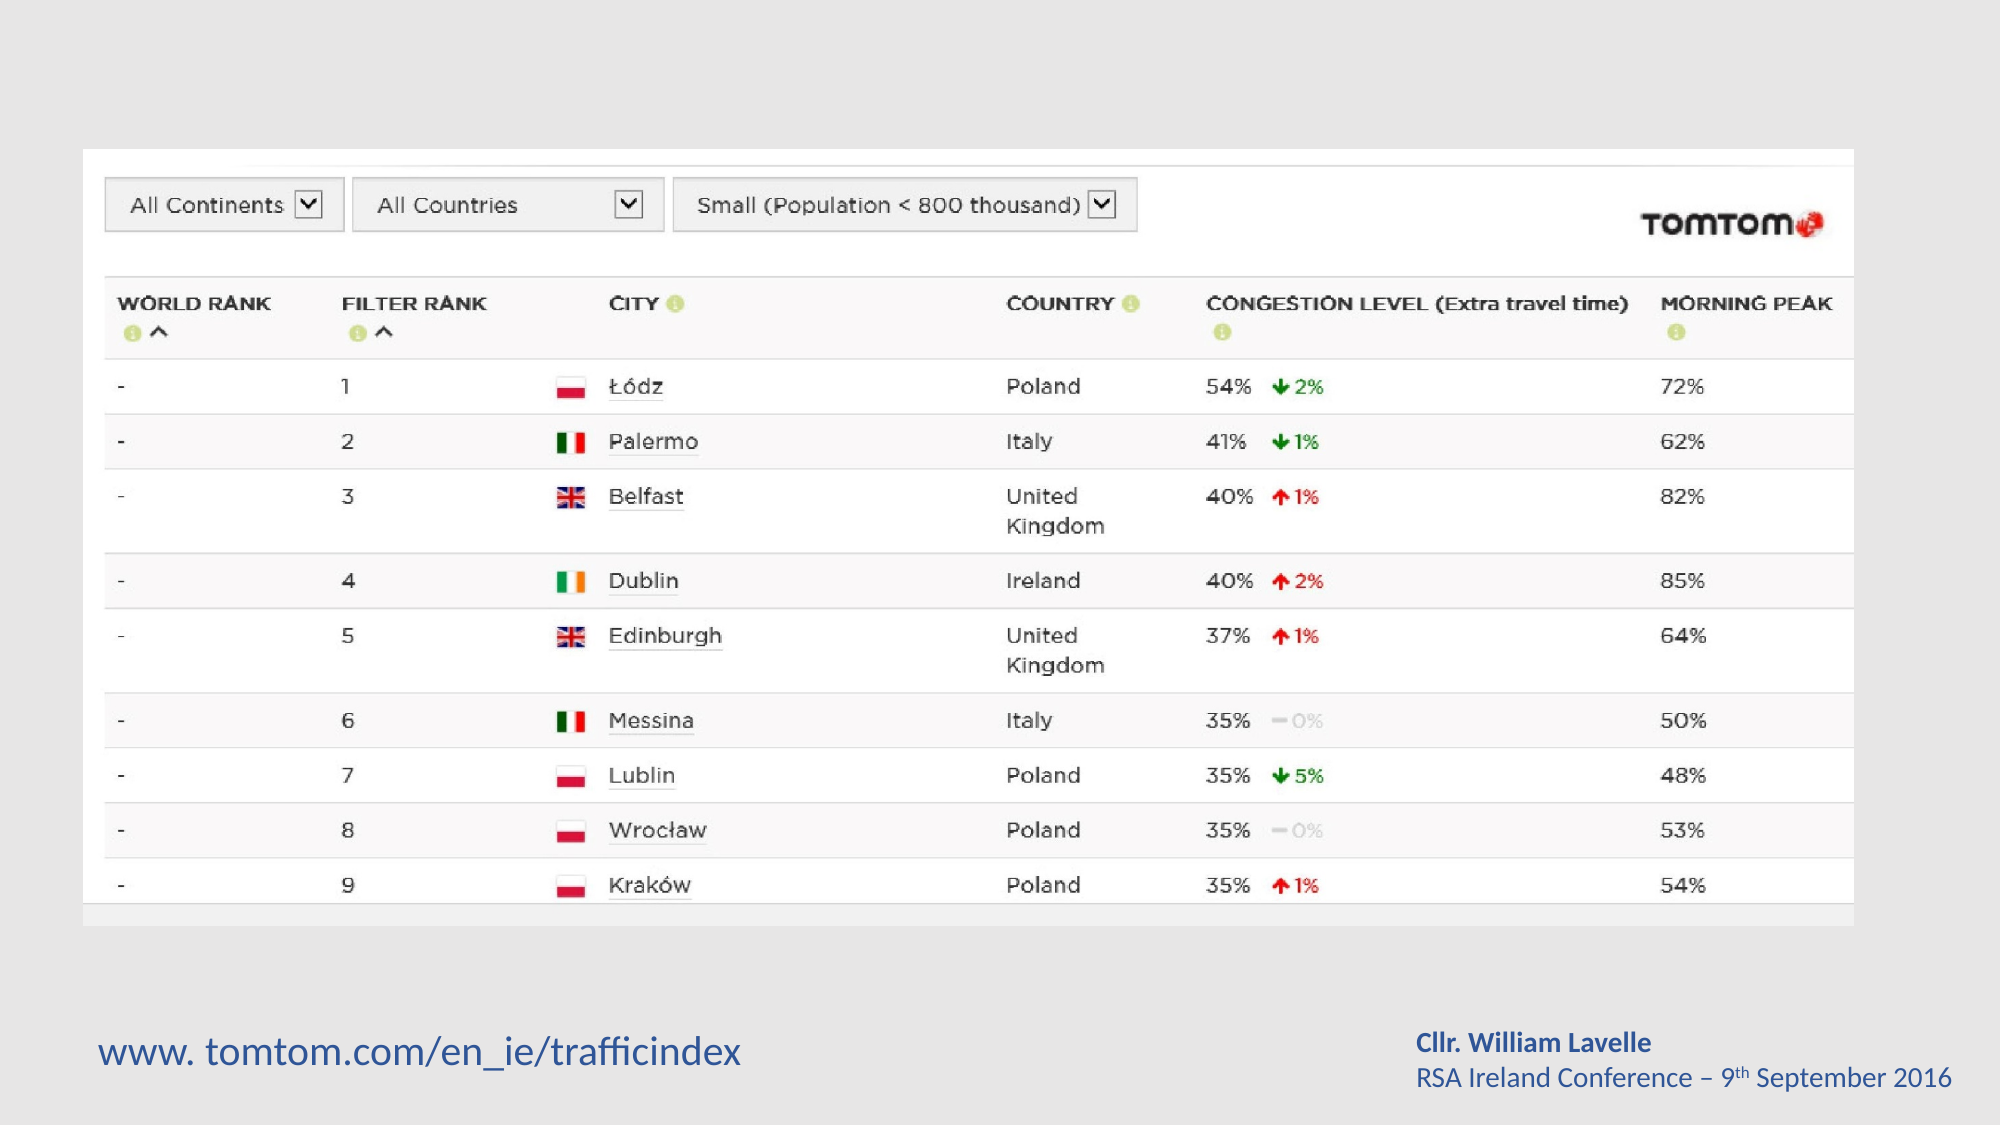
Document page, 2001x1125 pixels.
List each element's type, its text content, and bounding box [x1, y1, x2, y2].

picture [82, 149, 1854, 926]
text_box Cllr. William Lavelle RSA Ireland Conference – 9th September 2016 [1401, 1015, 1991, 1101]
text_box www. tomtom.com/en_ie/trafficindex [83, 1015, 857, 1081]
